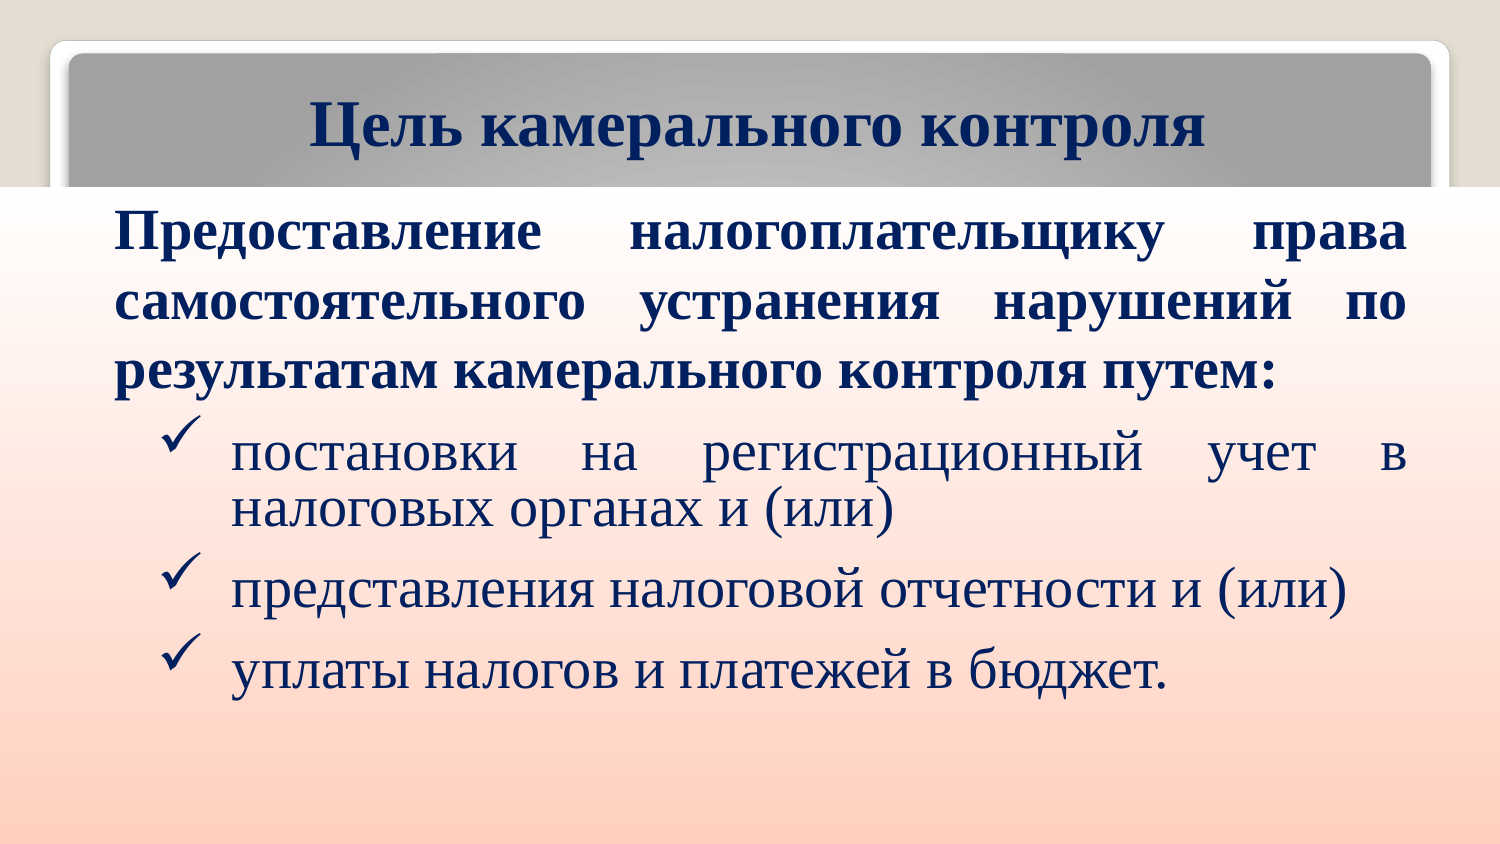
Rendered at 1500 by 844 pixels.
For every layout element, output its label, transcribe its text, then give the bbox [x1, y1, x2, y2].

text_box Предоставление налогоплательщику права самостоятельного устранения нарушений по результатам камерального контроля путем: постановки на регистрационный учет в налоговых органах и (или) представления налоговой отчетности и (или) уплаты налогов и платежей в бюджет. [100, 183, 1424, 707]
text_box Цель камерального контроля [217, 72, 1300, 167]
text_box [0, 184, 1500, 844]
